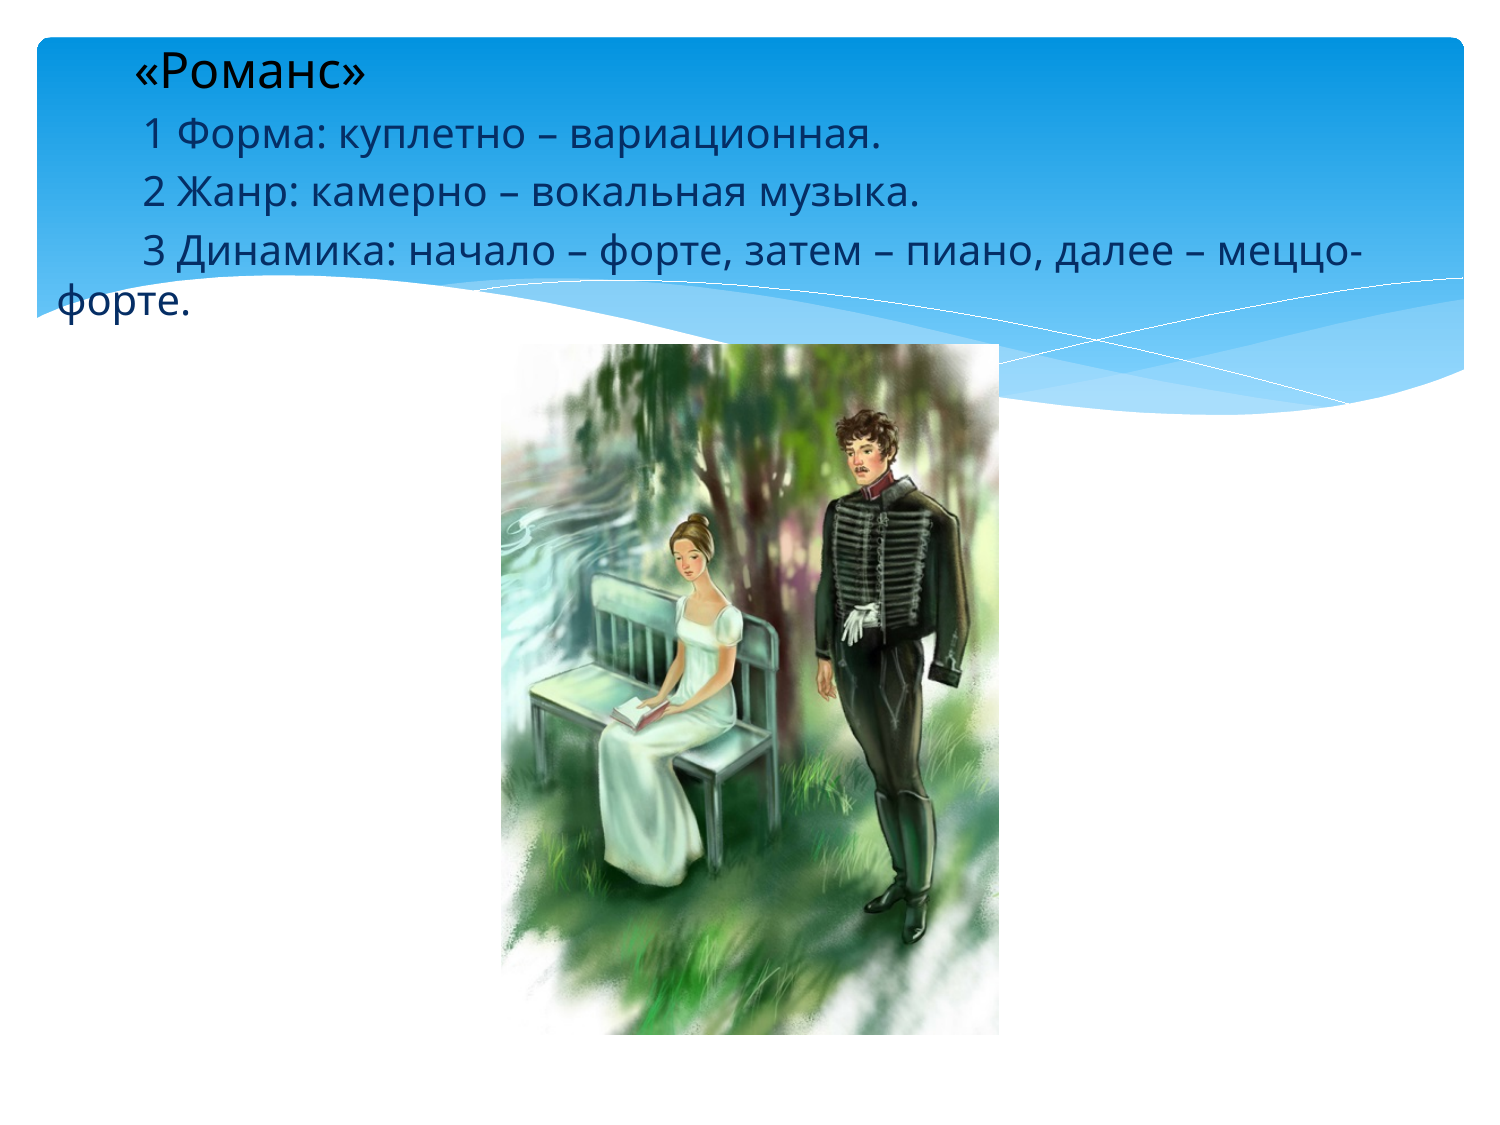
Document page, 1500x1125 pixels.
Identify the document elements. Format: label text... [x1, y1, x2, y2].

picture [501, 343, 999, 1036]
list «Романс» 1 Форма: куплетно – вариационная. 2 Жанр: камерно – вокальная музыка. 3 Динамика: начало – форте, затем – пиано, далее – меццо-форте. [41, 30, 1447, 1083]
